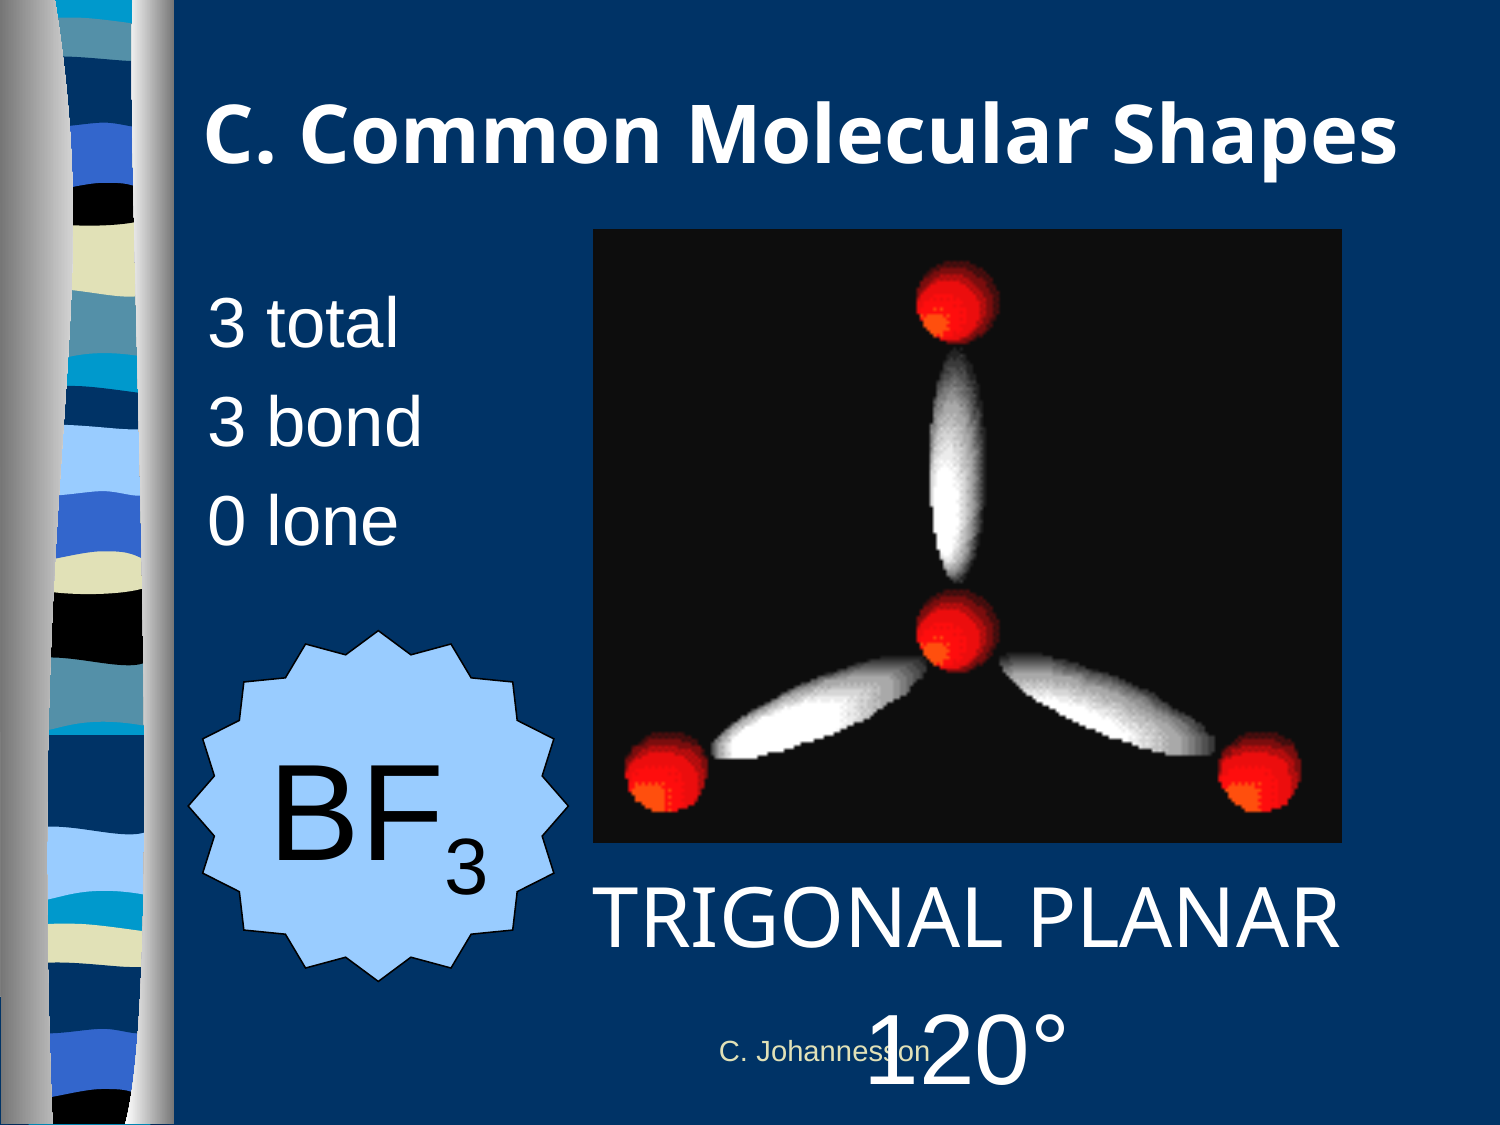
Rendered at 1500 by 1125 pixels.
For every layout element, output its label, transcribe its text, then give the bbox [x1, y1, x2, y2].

picture [593, 229, 1342, 843]
text_box TRIGONAL PLANAR 120° [454, 857, 1480, 1125]
title C. Common Molecular Shapes [187, 37, 1500, 225]
list 3 total 3 bond 0 lone [192, 268, 492, 619]
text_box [188, 630, 569, 982]
